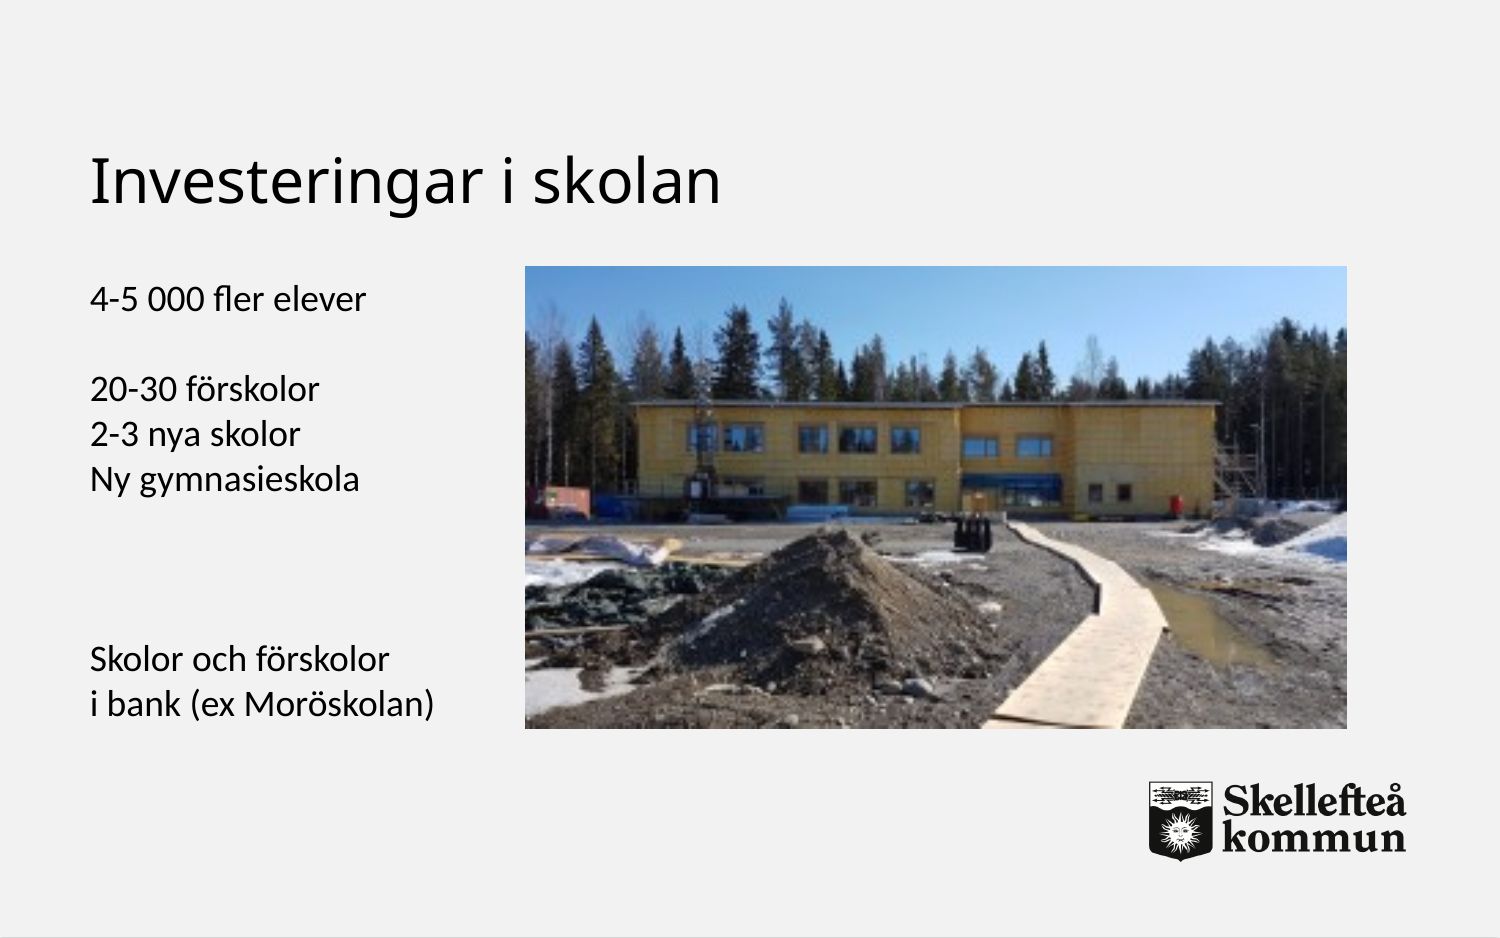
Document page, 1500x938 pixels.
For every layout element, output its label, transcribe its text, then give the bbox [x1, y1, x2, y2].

picture [1149, 781, 1407, 862]
picture [525, 266, 1347, 729]
text_box 4-5 000 fler elever 20-30 förskolor 2-3 nya skolor Ny gymnasieskola Skolor och förskolor i bank (ex Moröskolan) [74, 266, 491, 731]
title Investeringar i skolan [75, 99, 1425, 257]
